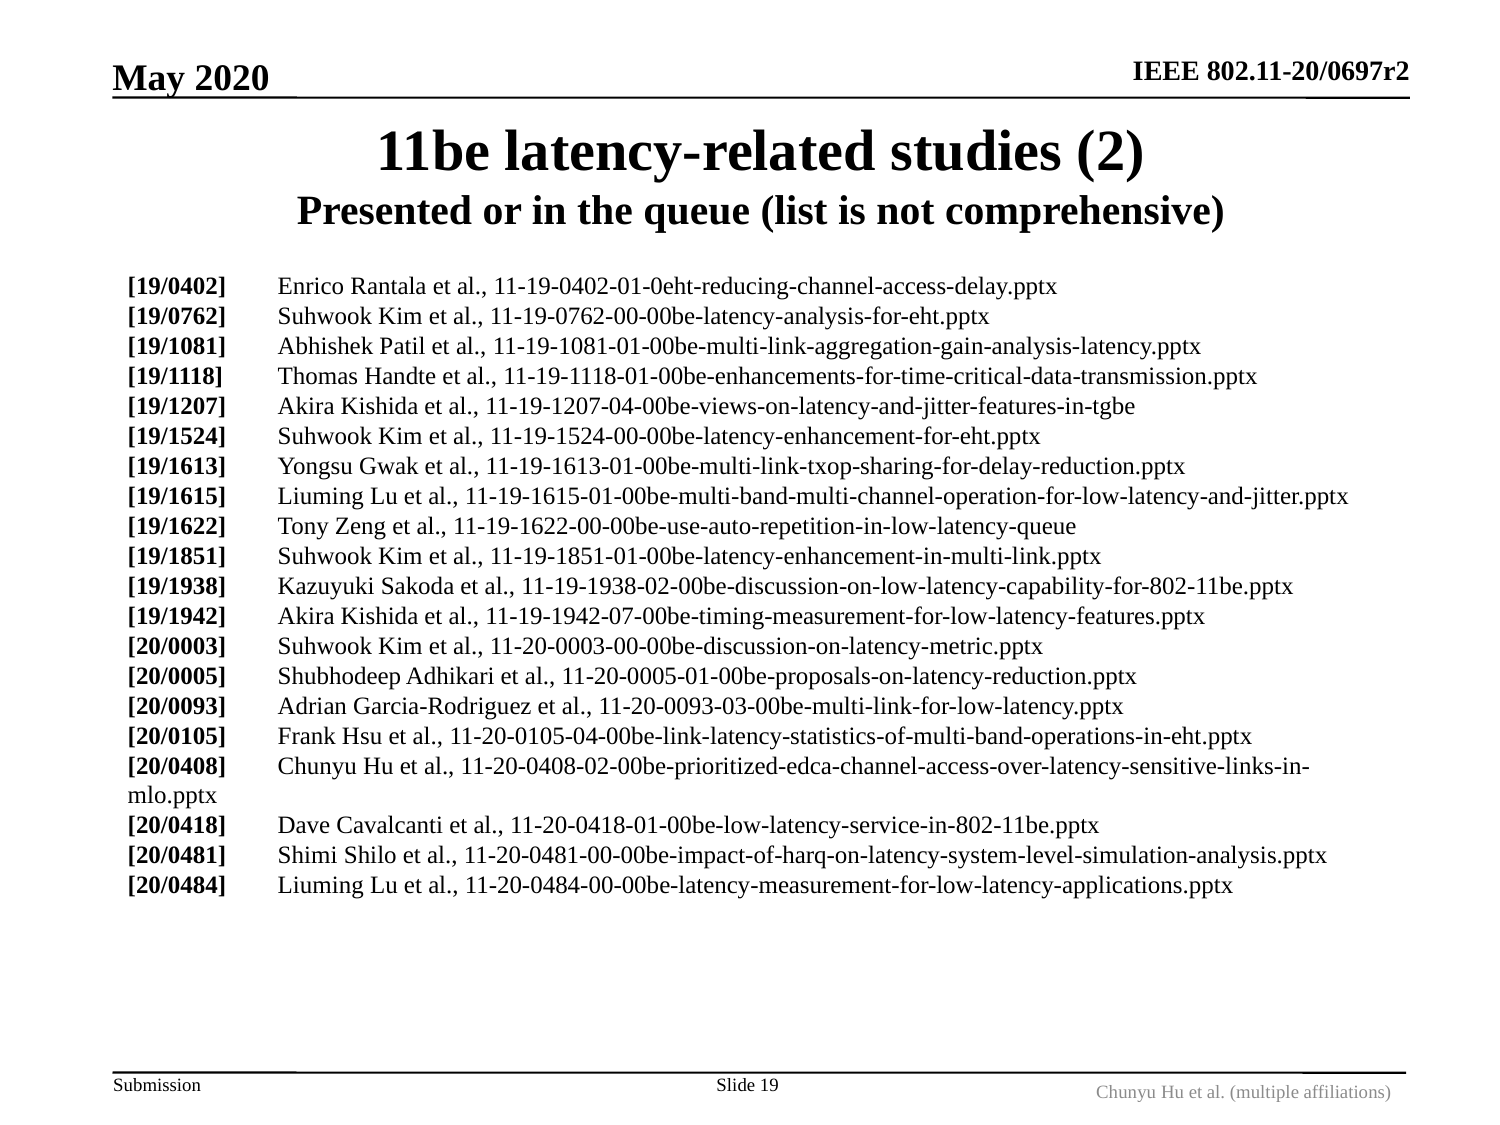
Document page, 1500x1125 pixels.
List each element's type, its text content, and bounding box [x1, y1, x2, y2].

footer Chunyu Hu et al. (multiple affiliations) [877, 1072, 1407, 1110]
list [19/0402] Enrico Rantala et al., 11-19-0402-01-0eht-reducing-channel-access-delay.pptx [19/0762] Suhwook Kim et al., 11-19-0762-00-00be-latency-analysis-for-eht.pptx [19/1081] Abhishek Patil et al., 11-19-1081-01-00be-multi-link-aggregation-gain-analysis-latency.pptx [19/1118] Thomas Handte et al., 11-19-1118-01-00be-enhancements-for-time-critical-data-transmission.pptx [19/1207] Akira Kishida et al., 11-19-1207-04-00be-views-on-latency-and-jitter-features-in-tgbe [19/1524] Suhwook Kim et al., 11-19-1524-00-00be-latency-enhancement-for-eht.pptx [19/1613] Yongsu Gwak et al., 11-19-1613-01-00be-multi-link-txop-sharing-for-delay-reduction.pptx [19/1615] Liuming Lu et al., 11-19-1615-01-00be-multi-band-multi-channel-operation-for-low-latency-and-jitter.pptx [19/1622] Tony Zeng et al., 11-19-1622-00-00be-use-auto-repetition-in-low-latency-queue [19/1851] Suhwook Kim et al., 11-19-1851-01-00be-latency-enhancement-in-multi-link.pptx [19/1938] Kazuyuki Sakoda et al., 11-19-1938-02-00be-discussion-on-low-latency-capability-for-802-11be.pptx [19/1942] Akira Kishida et al., 11-19-1942-07-00be-timing-measurement-for-low-latency-features.pptx [20/0003] Suhwook Kim et al., 11-20-0003-00-00be-discussion-on-latency-metric.pptx [20/0005] Shubhodeep Adhikari et al., 11-20-0005-01-00be-proposals-on-latency-reduction.pptx [20/0093] Adrian Garcia-Rodriguez et al., 11-20-0093-03-00be-multi-link-for-low-latency.pptx [20/0105] Frank Hsu et al., 11-20-0105-04-00be-link-latency-statistics-of-multi-band-operations-in-eht.pptx [20/0408] Chunyu Hu et al., 11-20-0408-02-00be-prioritized-edca-channel-access-over-latency-sensitive-links-in-mlo.pptx [20/0418] Dave Cavalcanti et al., 11-20-0418-01-00be-low-latency-service-in-802-11be.pptx [20/0481] Shimi Shilo et al., 11-20-0481-00-00be-impact-of-harq-on-latency-system-level-simulation-analysis.pptx [20/0484] Liuming Lu et al., 11-20-0484-00-00be-latency-measurement-for-low-latency-applications.pptx [112, 262, 1411, 1073]
slide_number Slide 19 [702, 1072, 793, 1111]
title 11be latency-related studies (2) Presented or in the queue (list is not comprehensive) [112, 97, 1411, 248]
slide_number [112, 52, 563, 90]
